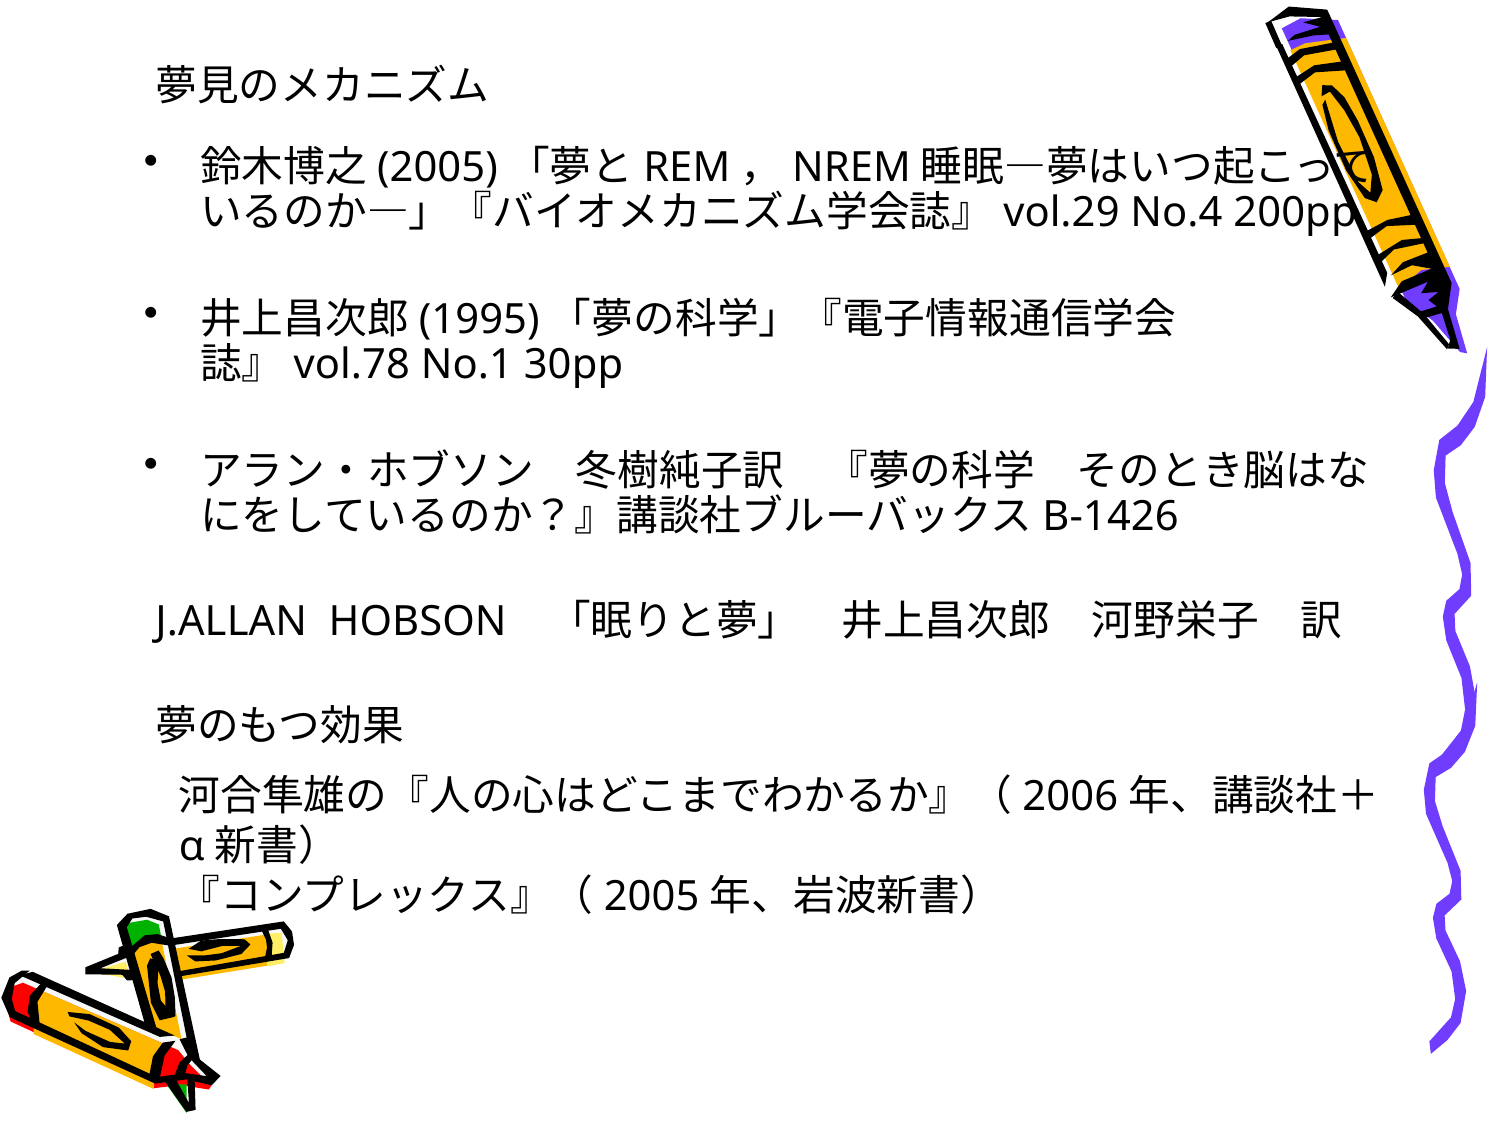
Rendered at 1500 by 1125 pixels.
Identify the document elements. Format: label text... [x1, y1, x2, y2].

text_box 夢見のメカニズム [140, 51, 575, 117]
list 鈴木博之(2005)「夢とREM，NREM睡眠―夢はいつ起こっているのか―」『バイオメカニズム学会誌』vol.29 No.4 200pp 井上昌次郎(1995)「夢の科学」『電子情報通信学会誌』vol.78 No.1 30pp アラン・ホブソン 冬樹純子訳 『夢の科学 そのとき脳はなにをしているのか？』講談社ブルーバックスB-1426 [128, 138, 1392, 739]
text_box 夢のもつ効果 [140, 691, 727, 757]
text_box J.ALLAN HOBSON 「眠りと夢」 井上昌次郎 河野栄子 訳 [140, 585, 1500, 651]
text_box 河合隼雄の『人の心はどこまでわかるか』（2006年、講談社＋α新書） 『コンプレックス』（2005年、岩波新書） [163, 761, 1407, 927]
